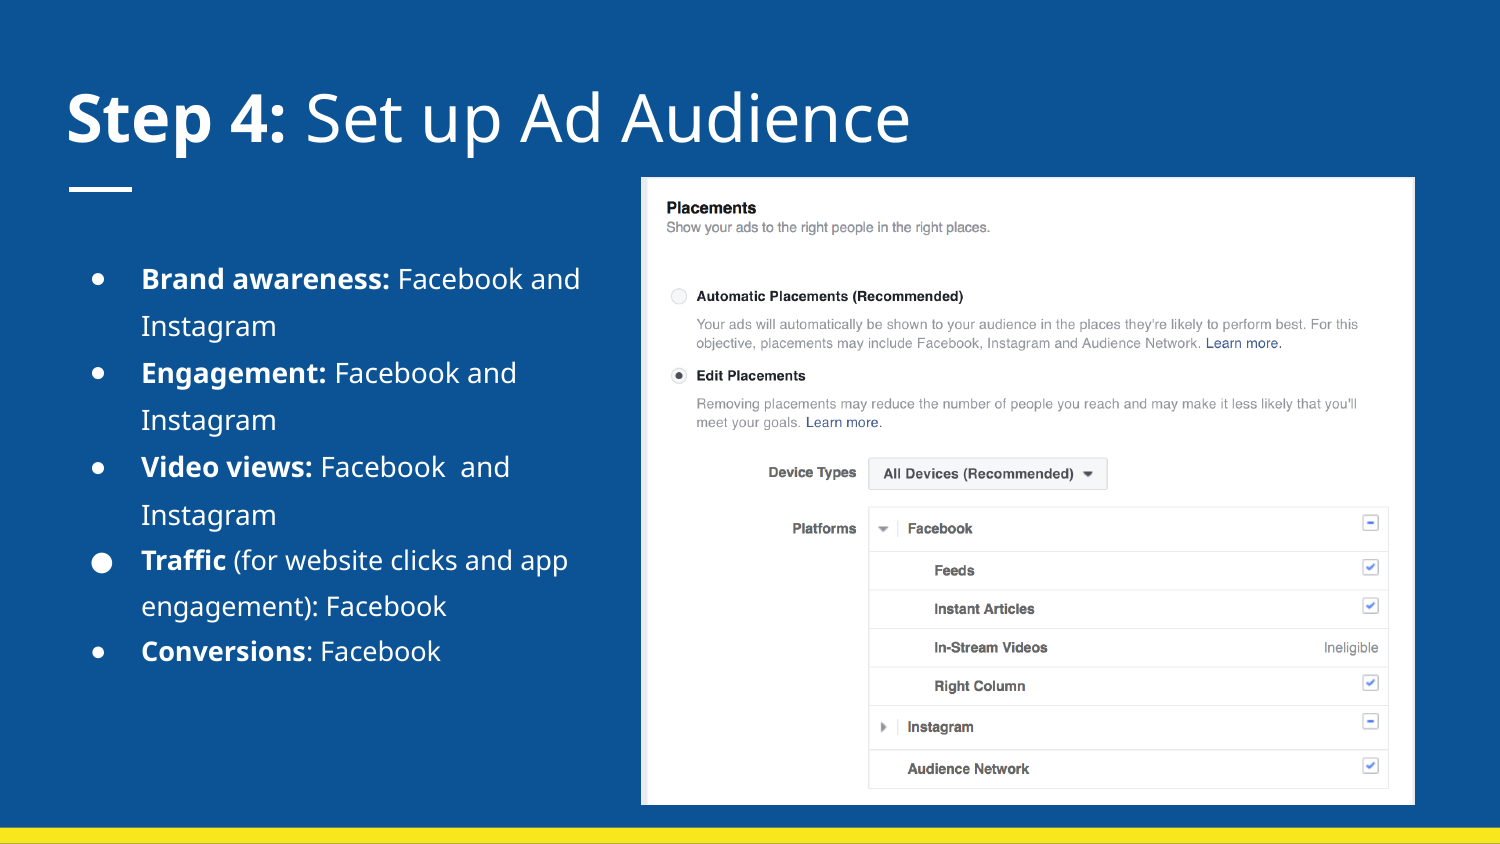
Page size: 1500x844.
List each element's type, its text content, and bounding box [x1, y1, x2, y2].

title Step 4: Set up Ad Audience [51, 61, 1449, 167]
picture [641, 177, 1415, 805]
list Brand awareness: Facebook and Instagram Engagement: Facebook and Instagram Video views: Facebook and Instagram Traffic (for website clicks and app engagement): Facebook Conversions: Facebook [51, 232, 604, 750]
